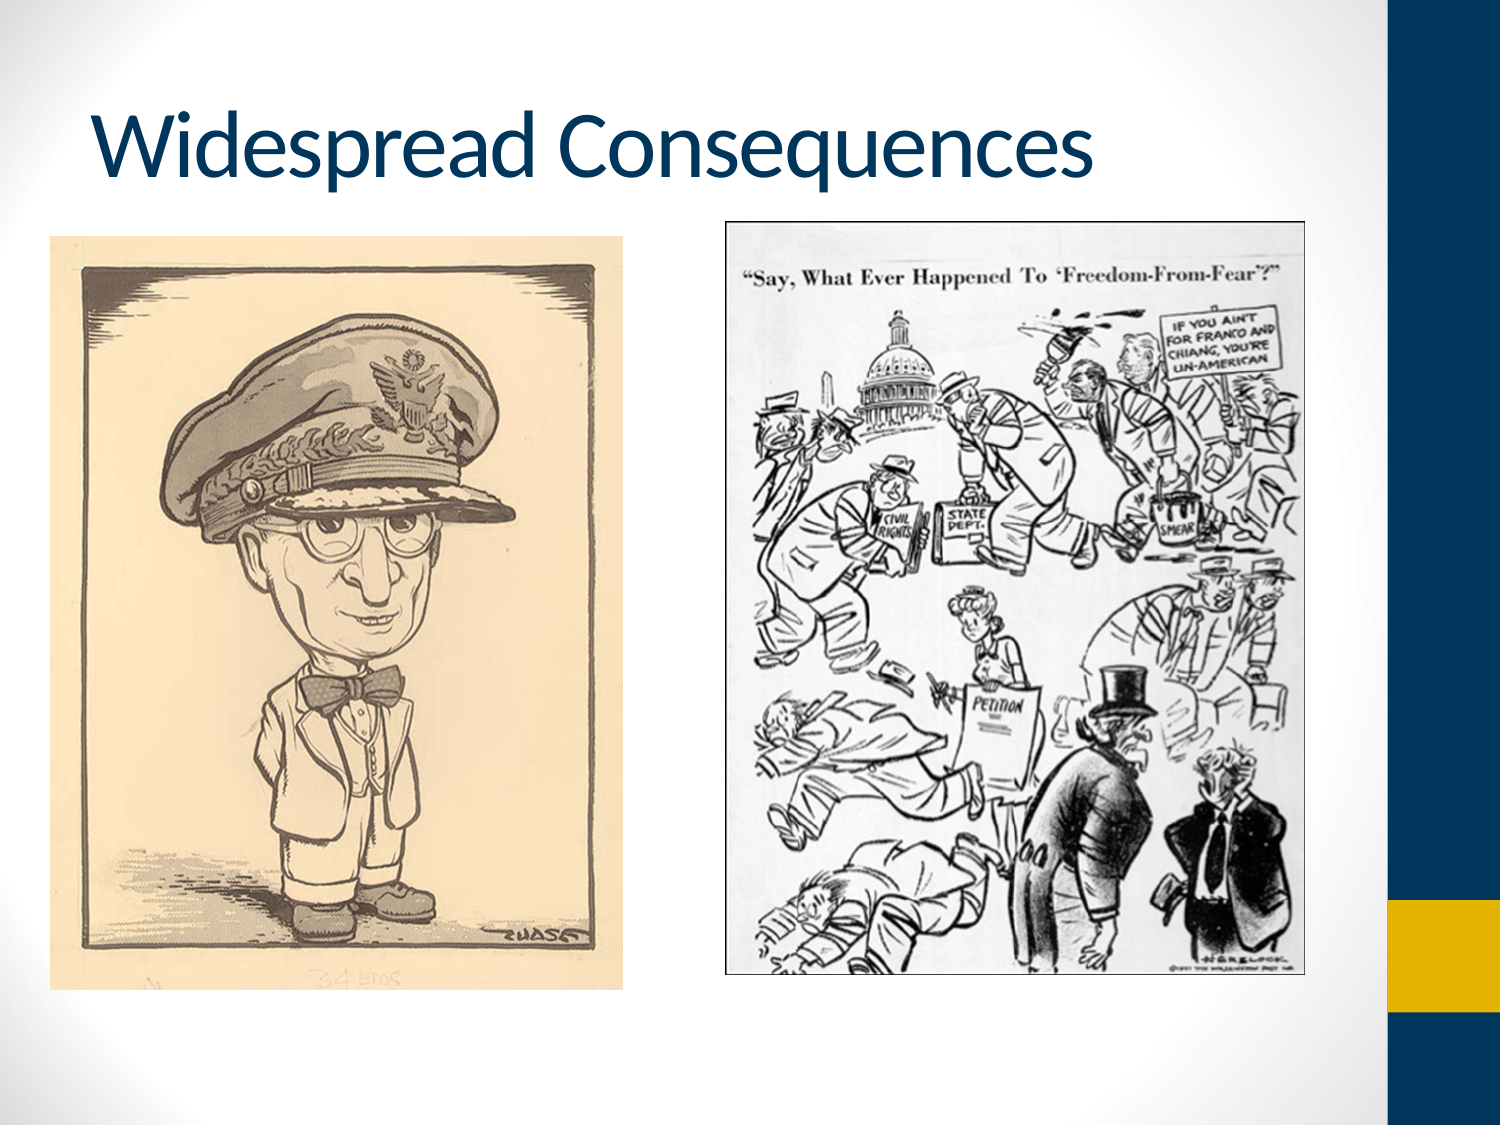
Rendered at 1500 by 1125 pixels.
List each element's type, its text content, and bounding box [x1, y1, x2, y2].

picture [0, 0, 1387, 1125]
title Widespread Consequences [75, 45, 1325, 233]
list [724, 221, 1305, 976]
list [49, 236, 624, 991]
